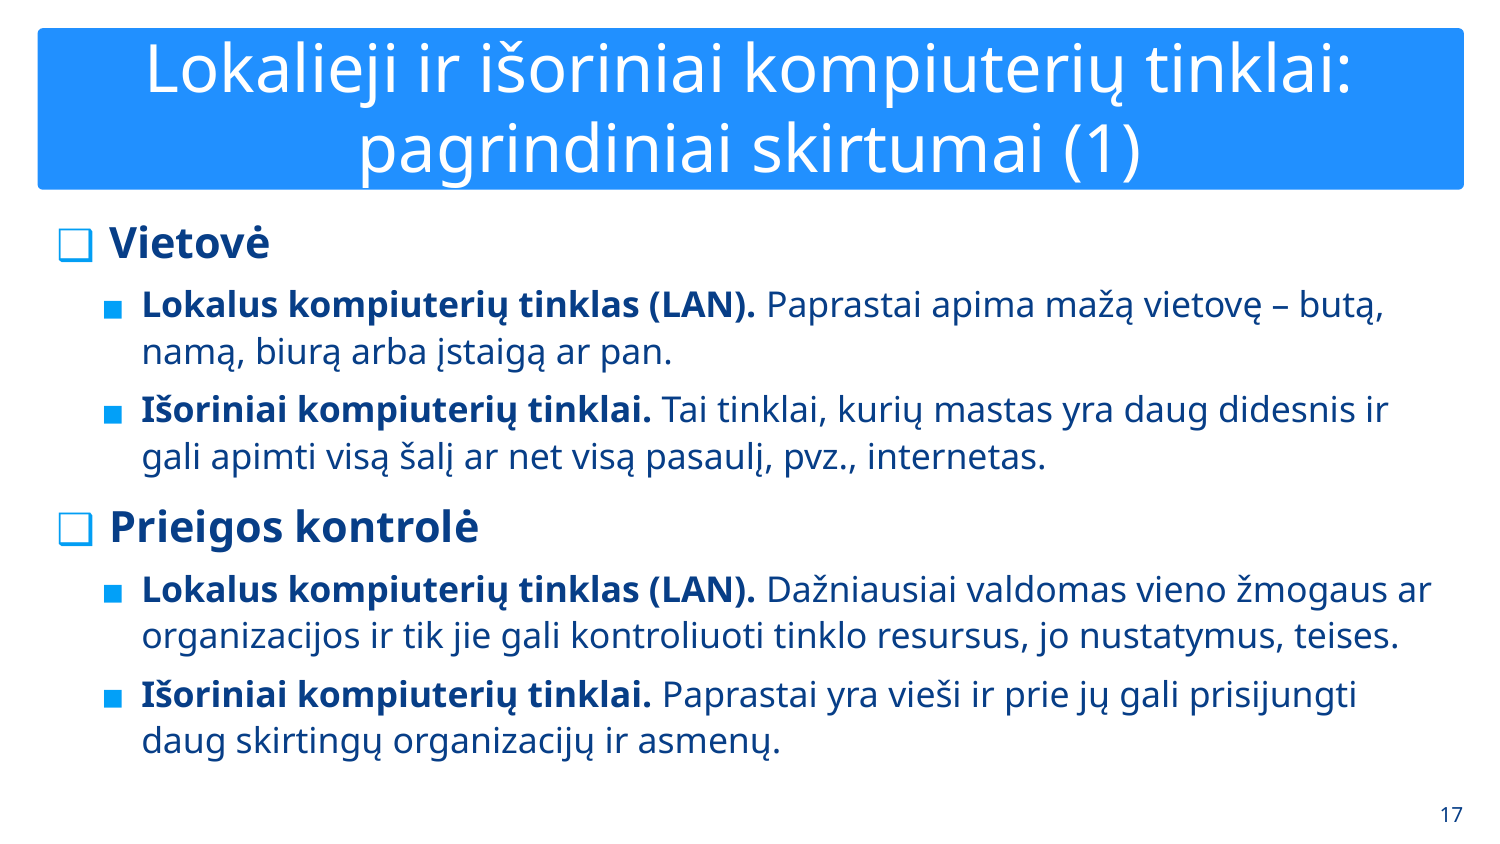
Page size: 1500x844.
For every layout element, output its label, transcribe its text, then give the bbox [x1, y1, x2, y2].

title Lokalieji ir išoriniai kompiuterių tinklai: pagrindiniai skirtumai (1) [75, 29, 1425, 184]
slide_number ‹#› [1402, 793, 1500, 839]
list Vietovė Lokalus kompiuterių tinklas (LAN). Paprastai apima mažą vietovę – butą, namą, biurą arba įstaigą ar pan. Išoriniai kompiuterių tinklai. Tai tinklai, kurių mastas yra daug didesnis ir gali apimti visą šalį ar net visą pasaulį, pvz., internetas. Prieigos kontrolė Lokalus kompiuterių tinklas (LAN). Dažniausiai valdomas vieno žmogaus ar organizacijos ir tik jie gali kontroliuoti tinklo resursus, jo nustatymus, teises. Išoriniai kompiuterių tinklai. Paprastai yra vieši ir prie jų gali prisijungti daug skirtingų organizacijų ir asmenų. [41, 207, 1459, 815]
